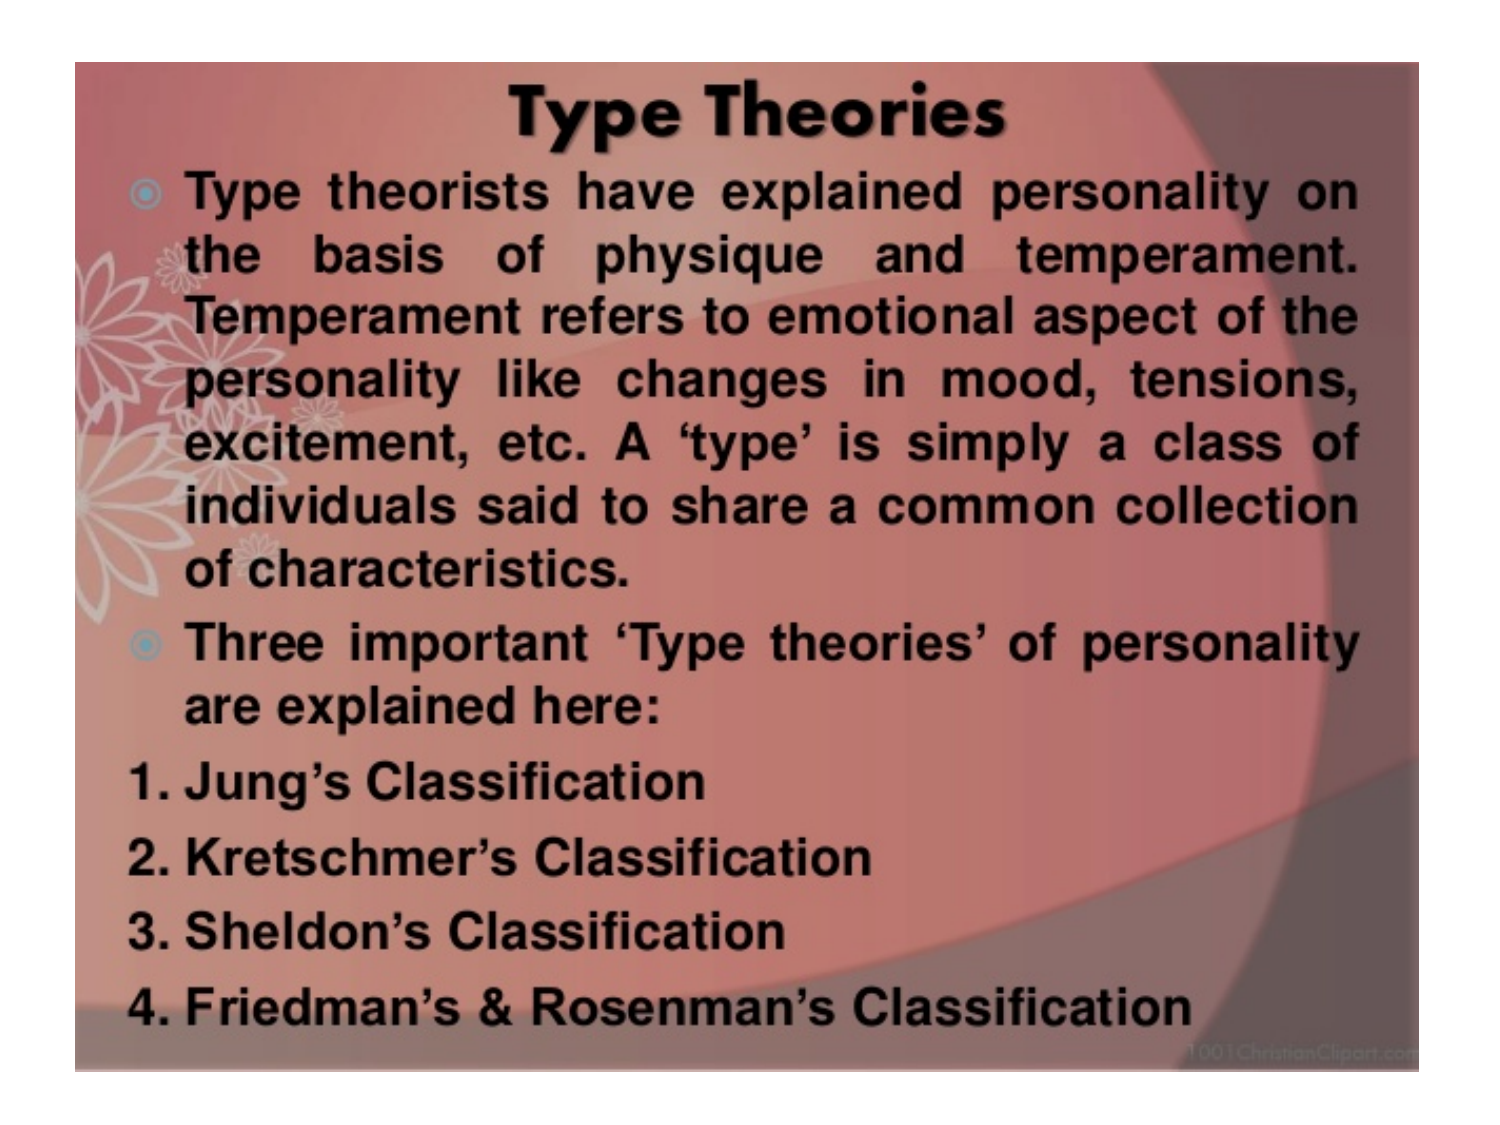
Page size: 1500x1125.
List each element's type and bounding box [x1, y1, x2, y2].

picture [74, 62, 1419, 1072]
